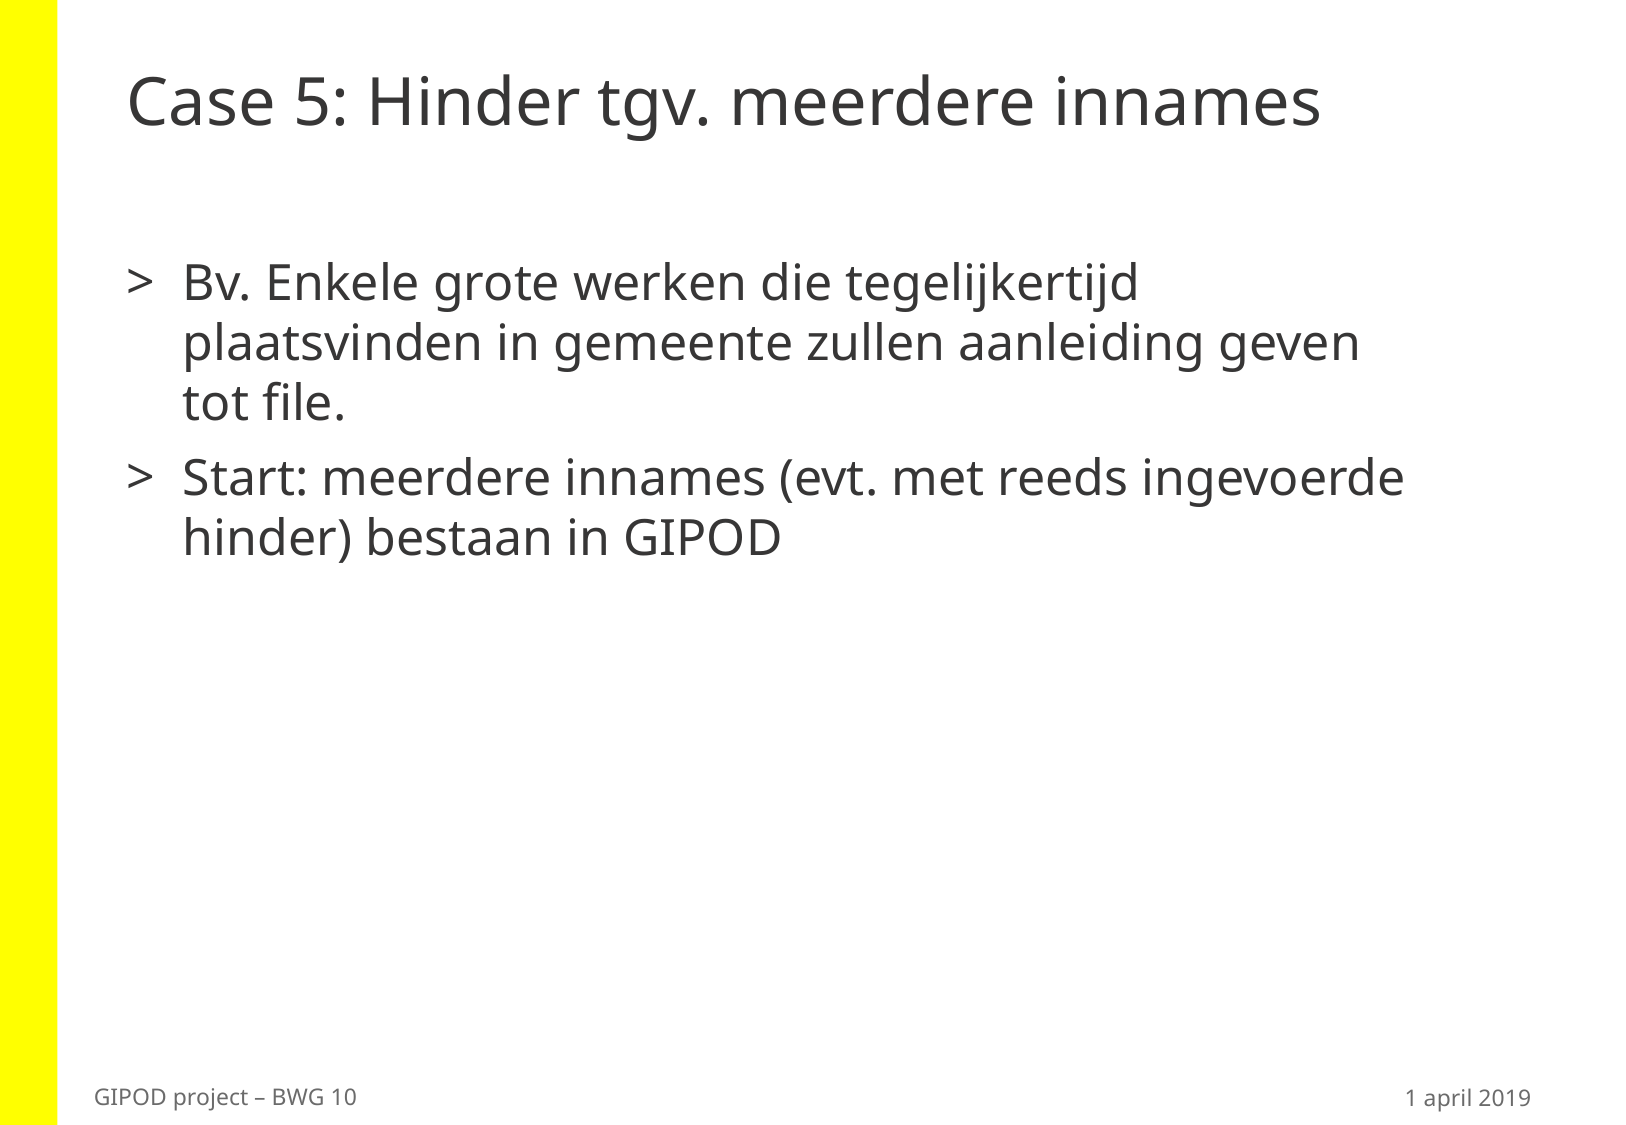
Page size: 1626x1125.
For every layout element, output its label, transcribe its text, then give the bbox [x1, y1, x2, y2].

title Case 5: Hinder tgv. meerdere innames [111, 59, 1514, 222]
text_box Bv. Enkele grote werken die tegelijkertijd plaatsvinden in gemeente zullen aanleiding geven tot file. Start: meerdere innames (evt. met reeds ingevoerde hinder) bestaan in GIPOD [111, 243, 1428, 1062]
footer GIPOD project – BWG 10 [78, 1083, 1077, 1113]
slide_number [1076, 1083, 1547, 1112]
